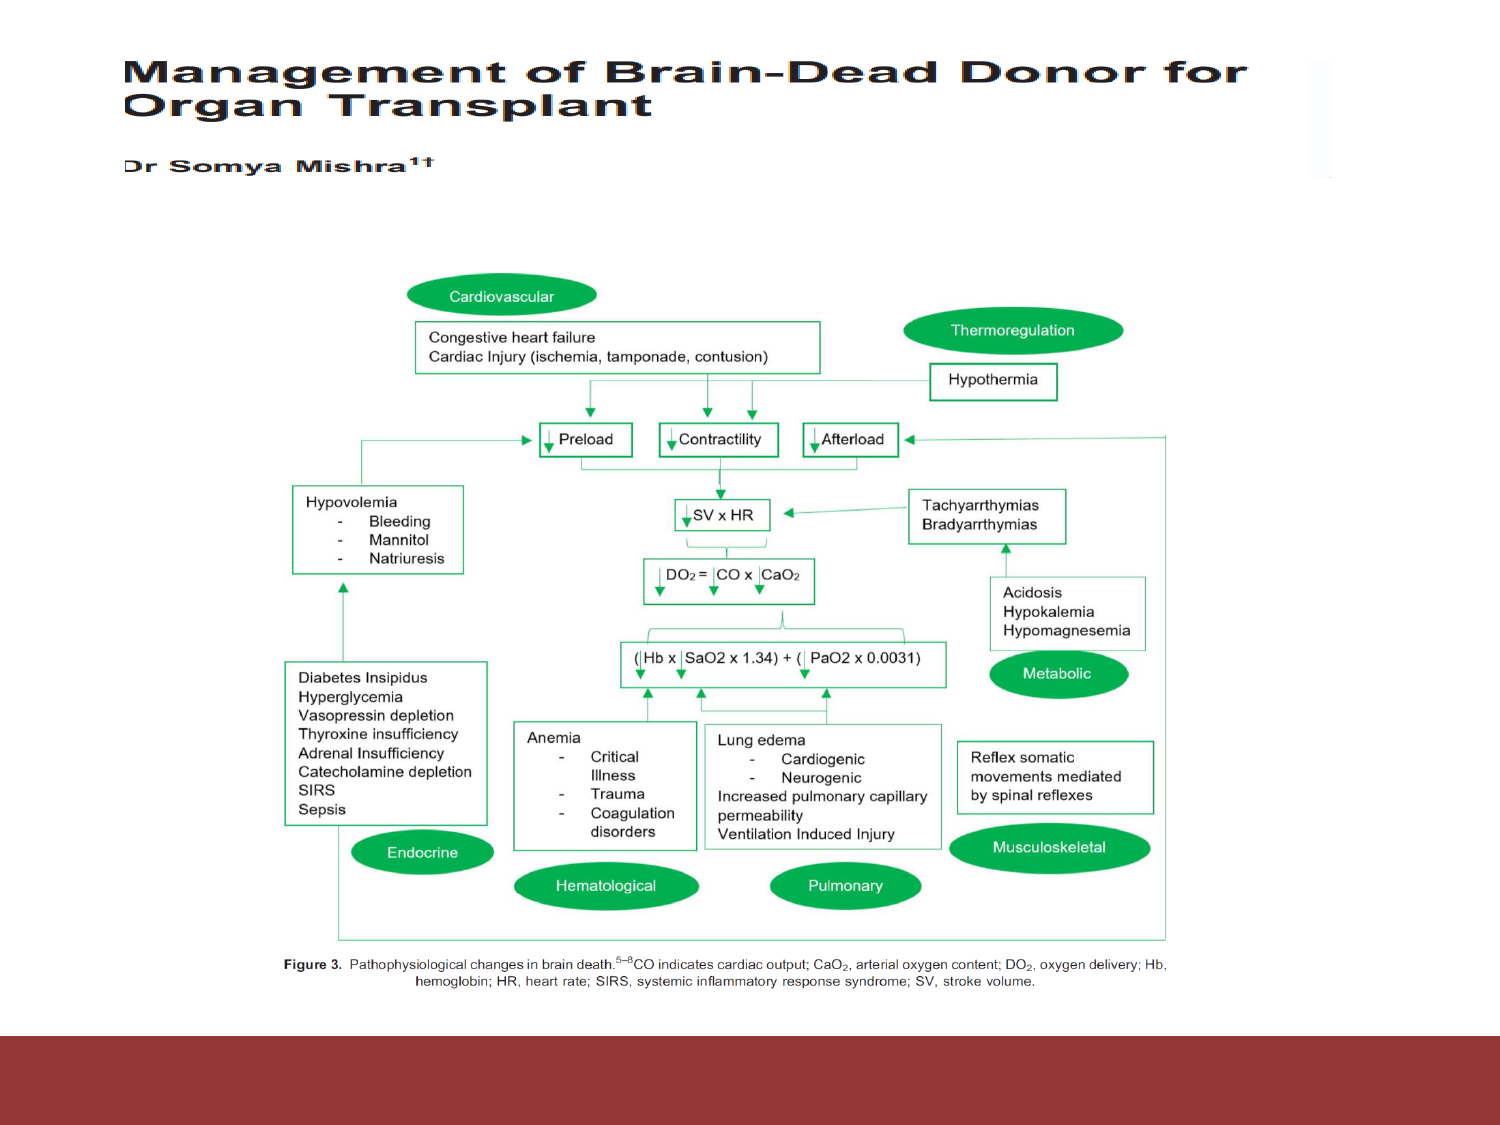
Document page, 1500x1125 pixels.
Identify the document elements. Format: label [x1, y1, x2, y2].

picture [124, 39, 1332, 178]
list [241, 262, 1215, 1006]
text_box [0, 1036, 1500, 1125]
